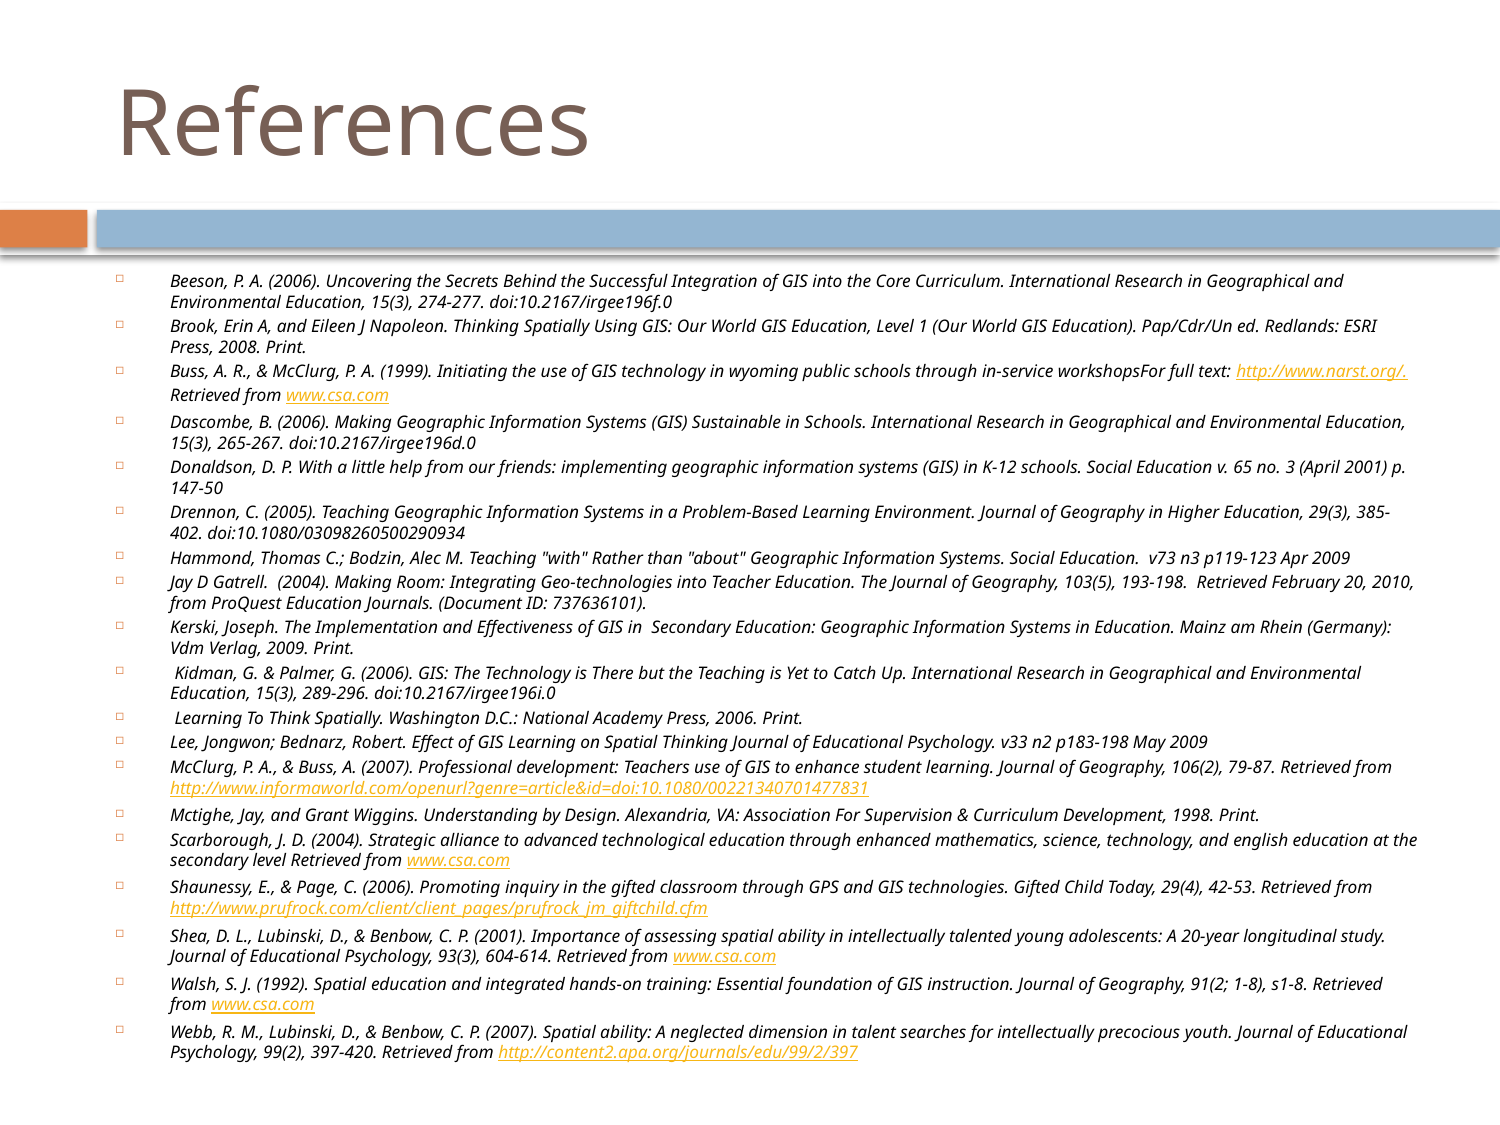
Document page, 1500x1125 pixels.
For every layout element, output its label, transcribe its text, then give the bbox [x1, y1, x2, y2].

title References [100, 37, 1439, 201]
list Beeson, P. A. (2006). Uncovering the Secrets Behind the Successful Integration of GIS into the Core Curriculum. International Research in Geographical and Environmental Education, 15(3), 274-277. doi:10.2167/irgee196f.0 Brook, Erin A, and Eileen J Napoleon. Thinking Spatially Using GIS: Our World GIS Education, Level 1 (Our World GIS Education). Pap/Cdr/Un ed. Redlands: ESRI Press, 2008. Print. Buss, A. R., & McClurg, P. A. (1999). Initiating the use of GIS technology in wyoming public schools through in-service workshopsFor full text: http://www.narst.org/. Retrieved from www.csa.com Dascombe, B. (2006). Making Geographic Information Systems (GIS) Sustainable in Schools. International Research in Geographical and Environmental Education, 15(3), 265-267. doi:10.2167/irgee196d.0 Donaldson, D. P. With a little help from our friends: implementing geographic information systems (GIS) in K-12 schools. Social Education v. 65 no. 3 (April 2001) p. 147-50 Drennon, C. (2005). Teaching Geographic Information Systems in a Problem-Based Learning Environment. Journal of Geography in Higher Education, 29(3), 385-402. doi:10.1080/03098260500290934 Hammond, Thomas C.; Bodzin, Alec M. Teaching "with" Rather than "about" Geographic Information Systems. Social Education. v73 n3 p119-123 Apr 2009 Jay D Gatrell. (2004). Making Room: Integrating Geo-technologies into Teacher Education. The Journal of Geography, 103(5), 193-198. Retrieved February 20, 2010, from ProQuest Education Journals. (Document ID: 737636101). Kerski, Joseph. The Implementation and Effectiveness of GIS in Secondary Education: Geographic Information Systems in Education. Mainz am Rhein (Germany): Vdm Verlag, 2009. Print. Kidman, G. & Palmer, G. (2006). GIS: The Technology is There but the Teaching is Yet to Catch Up. International Research in Geographical and Environmental Education, 15(3), 289-296. doi:10.2167/irgee196i.0 Learning To Think Spatially. Washington D.C.: National Academy Press, 2006. Print. Lee, Jongwon; Bednarz, Robert. Effect of GIS Learning on Spatial Thinking Journal of Educational Psychology. v33 n2 p183-198 May 2009 McClurg, P. A., & Buss, A. (2007). Professional development: Teachers use of GIS to enhance student learning. Journal of Geography, 106(2), 79-87. Retrieved from http://www.informaworld.com/openurl?genre=article&id=doi:10.1080/00221340701477831 Mctighe, Jay, and Grant Wiggins. Understanding by Design. Alexandria, VA: Association For Supervision & Curriculum Development, 1998. Print. Scarborough, J. D. (2004). Strategic alliance to advanced technological education through enhanced mathematics, science, technology, and english education at the secondary level Retrieved from www.csa.com Shaunessy, E., & Page, C. (2006). Promoting inquiry in the gifted classroom through GPS and GIS technologies. Gifted Child Today, 29(4), 42-53. Retrieved from http://www.prufrock.com/client/client_pages/prufrock_jm_giftchild.cfm Shea, D. L., Lubinski, D., & Benbow, C. P. (2001). Importance of assessing spatial ability in intellectually talented young adolescents: A 20-year longitudinal study. Journal of Educational Psychology, 93(3), 604-614. Retrieved from www.csa.com Walsh, S. J. (1992). Spatial education and integrated hands-on training: Essential foundation of GIS instruction. Journal of Geography, 91(2; 1-8), s1-8. Retrieved from www.csa.com Webb, R. M., Lubinski, D., & Benbow, C. P. (2007). Spatial ability: A neglected dimension in talent searches for intellectually precocious youth. Journal of Educational Psychology, 99(2), 397-420. Retrieved from http://content2.apa.org/journals/edu/99/2/397 [100, 262, 1439, 1076]
